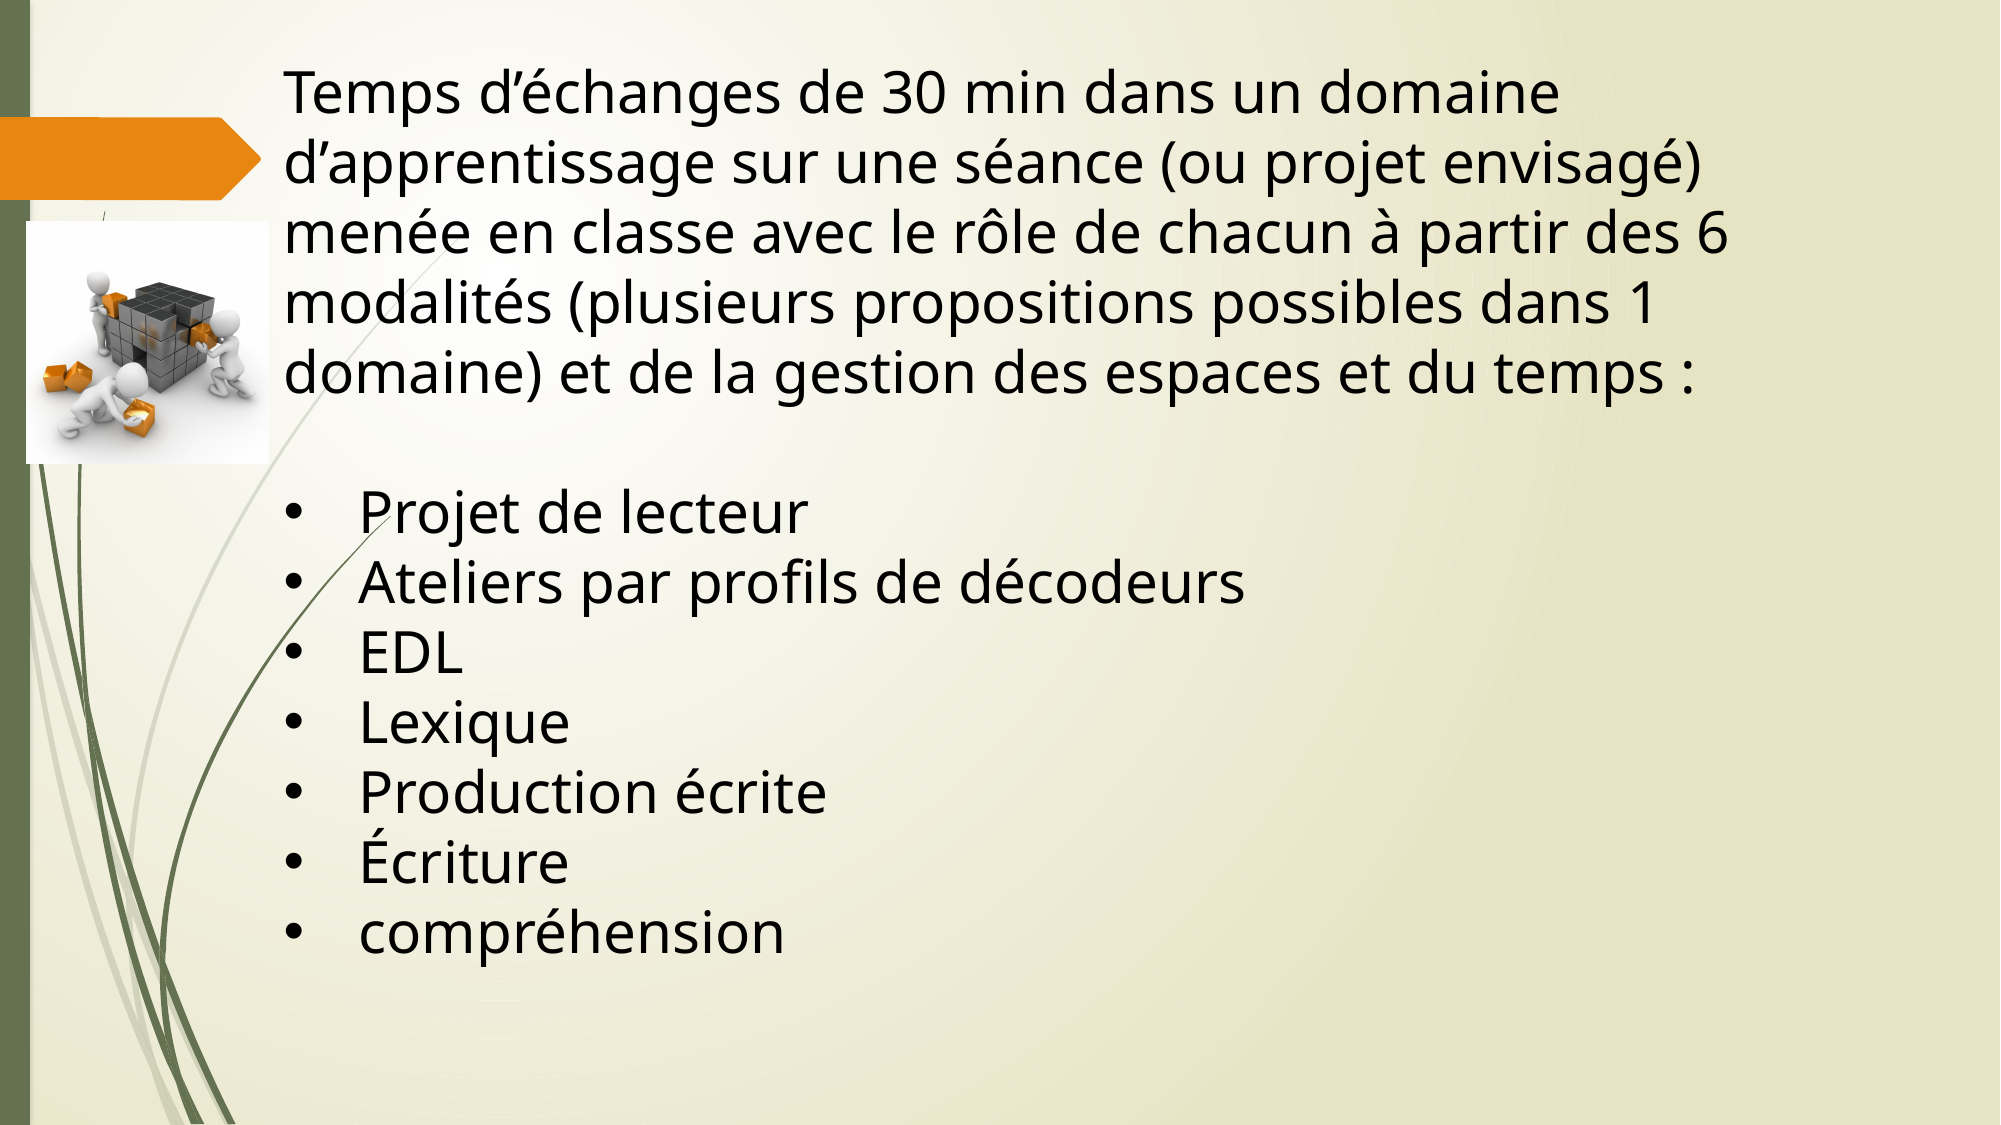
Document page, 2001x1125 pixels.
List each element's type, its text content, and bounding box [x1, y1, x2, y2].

picture [26, 221, 270, 464]
text_box Temps d’échanges de 30 min dans un domaine d’apprentissage sur une séance (ou projet envisagé) menée en classe avec le rôle de chacun à partir des 6 modalités (plusieurs propositions possibles dans 1 domaine) et de la gestion des espaces et du temps : Projet de lecteur Ateliers par profils de décodeurs EDL Lexique Production écrite Écriture compréhension [268, 48, 1775, 1113]
